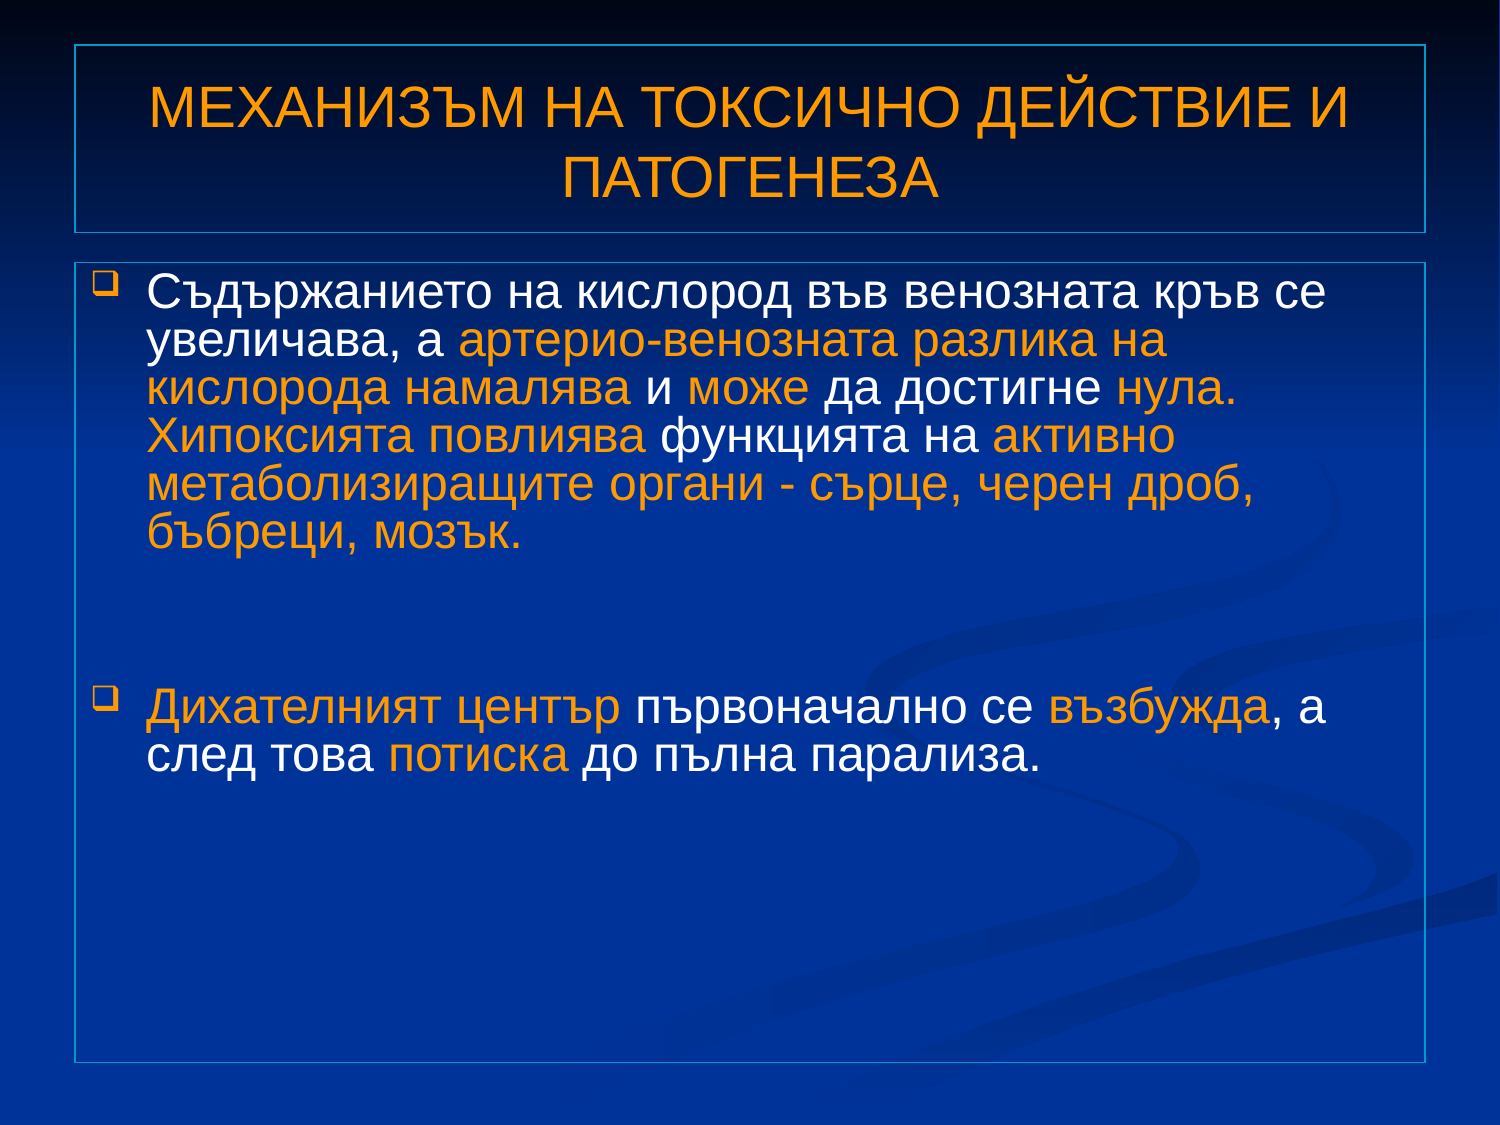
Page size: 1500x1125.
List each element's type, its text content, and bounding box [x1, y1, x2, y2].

list Съдържанието на кислород във венозната кръв се увеличава, а артерио-венозната разлика на кислорода намалява и може да достигне нула. Хипоксията повлиява функцията на активно метаболизиращите органи - сърце, черен дроб, бъбреци, мозък. Дихателният център първоначално се възбужда, а след това потиска до пълна парализа. [74, 262, 1426, 1063]
title МЕХАНИЗЪМ НА ТОКСИЧНО ДЕЙСТВИЕ И ПАТОГЕНЕЗА [74, 44, 1426, 233]
